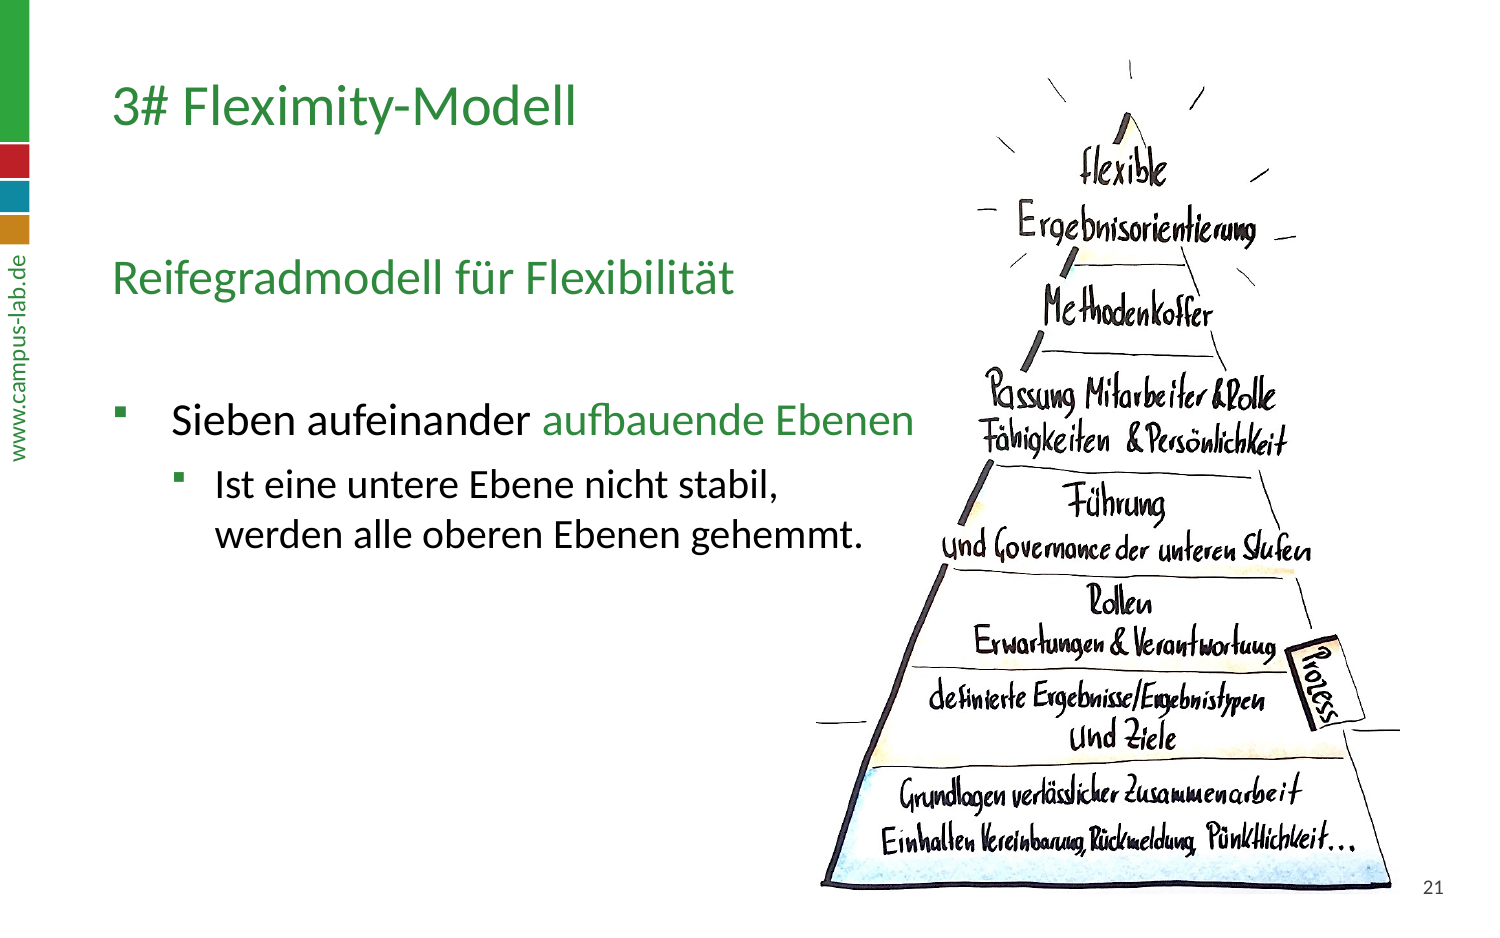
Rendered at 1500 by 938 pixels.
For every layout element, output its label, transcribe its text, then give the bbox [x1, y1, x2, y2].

slide_number 21 [1331, 871, 1459, 908]
picture [816, 46, 1400, 895]
title 3# Fleximity-Modell [110, 76, 811, 139]
list Reifegradmodell für Flexibilität Sieben aufeinander aufbauende Ebenen Ist eine untere Ebene nicht stabil, werden alle oberen Ebenen gehemmt. [111, 244, 811, 871]
